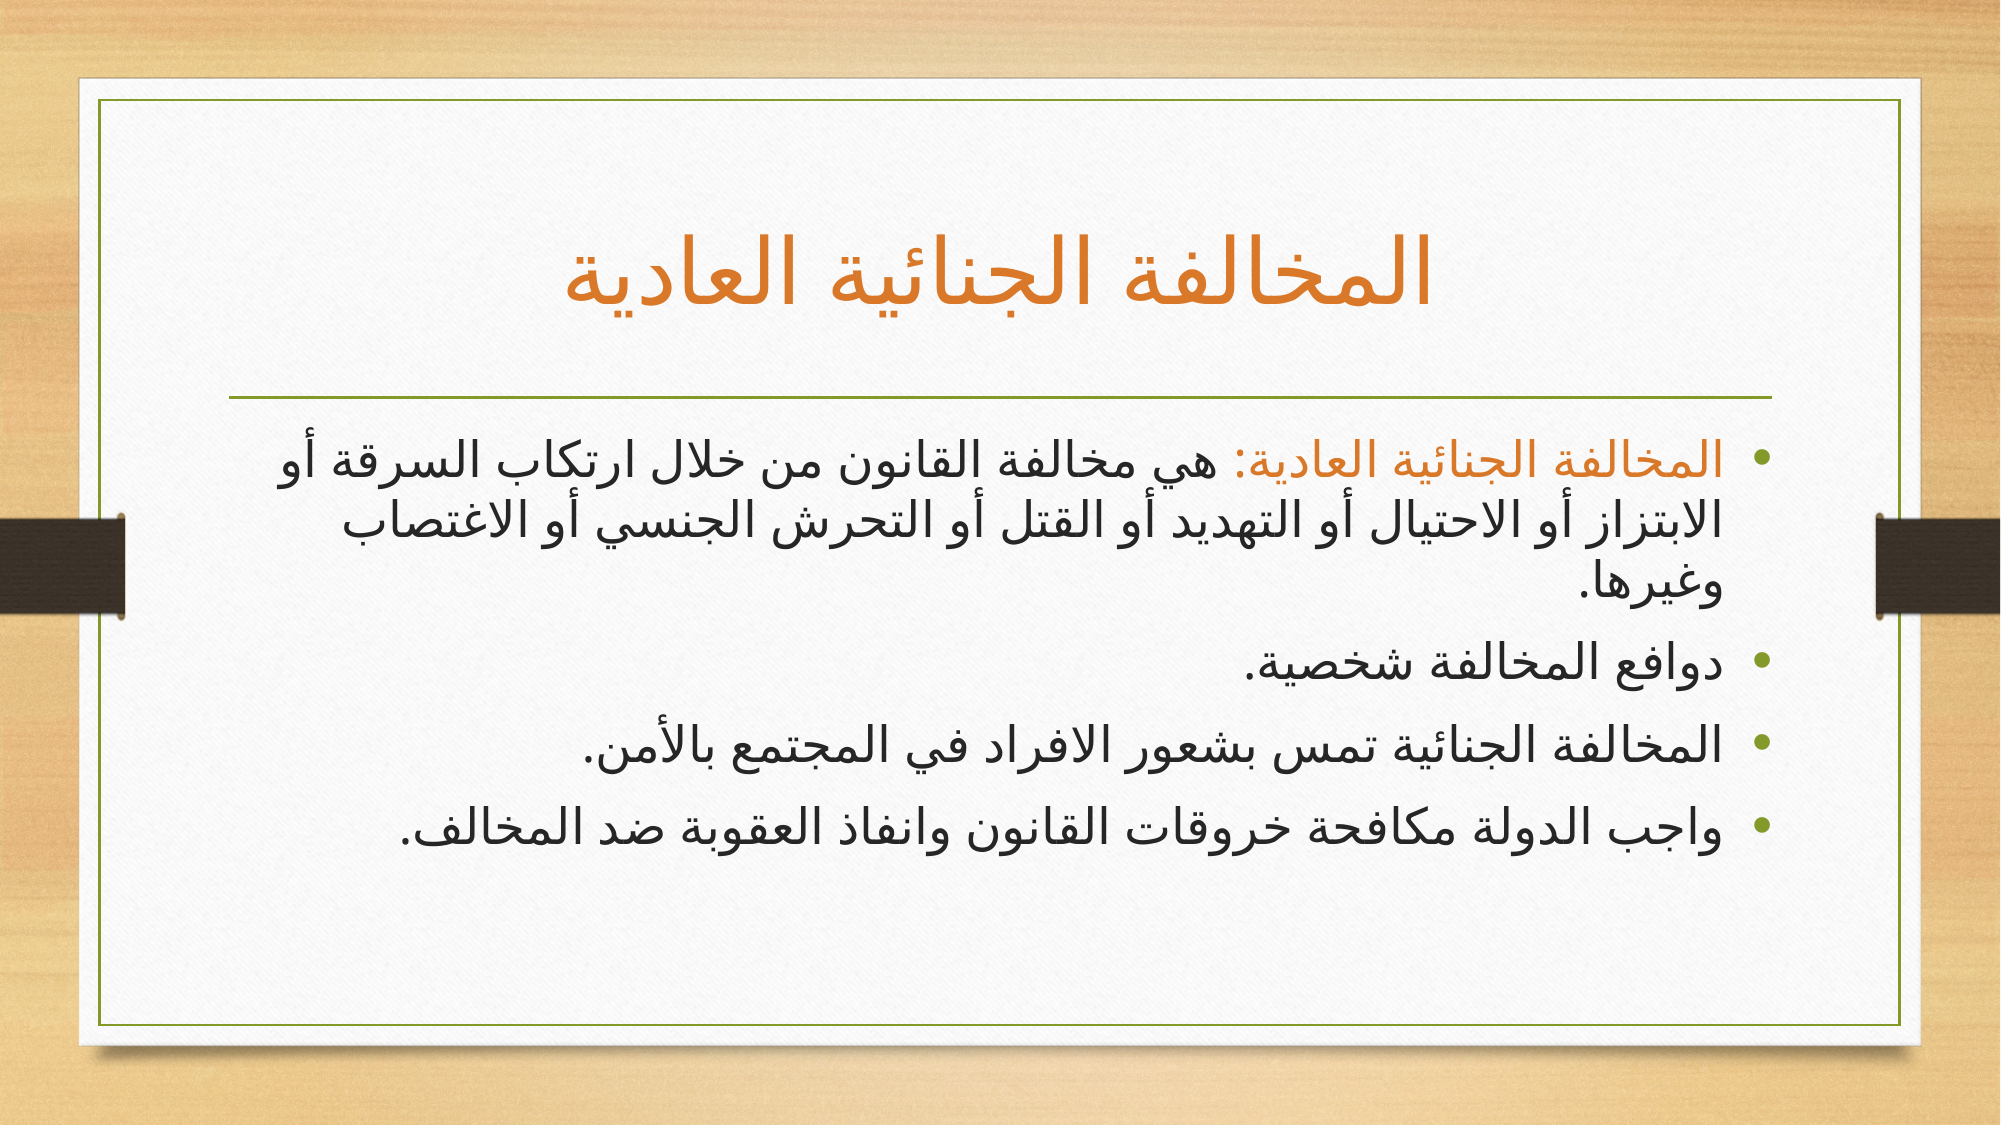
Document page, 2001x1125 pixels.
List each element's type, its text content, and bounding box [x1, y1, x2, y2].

list المخالفة الجنائية العادية: هي مخالفة القانون من خلال ارتكاب السرقة أو الابتزاز أو الاحتيال أو التهديد أو القتل أو التحرش الجنسي أو الاغتصاب وغيرها. دوافع المخالفة شخصية. المخالفة الجنائية تمس بشعور الافراد في المجتمع بالأمن. واجب الدولة مكافحة خروقات القانون وانفاذ العقوبة ضد المخالف. [212, 419, 1788, 964]
picture [0, 0, 2001, 1125]
title المخالفة الجنائية العادية [212, 161, 1788, 375]
